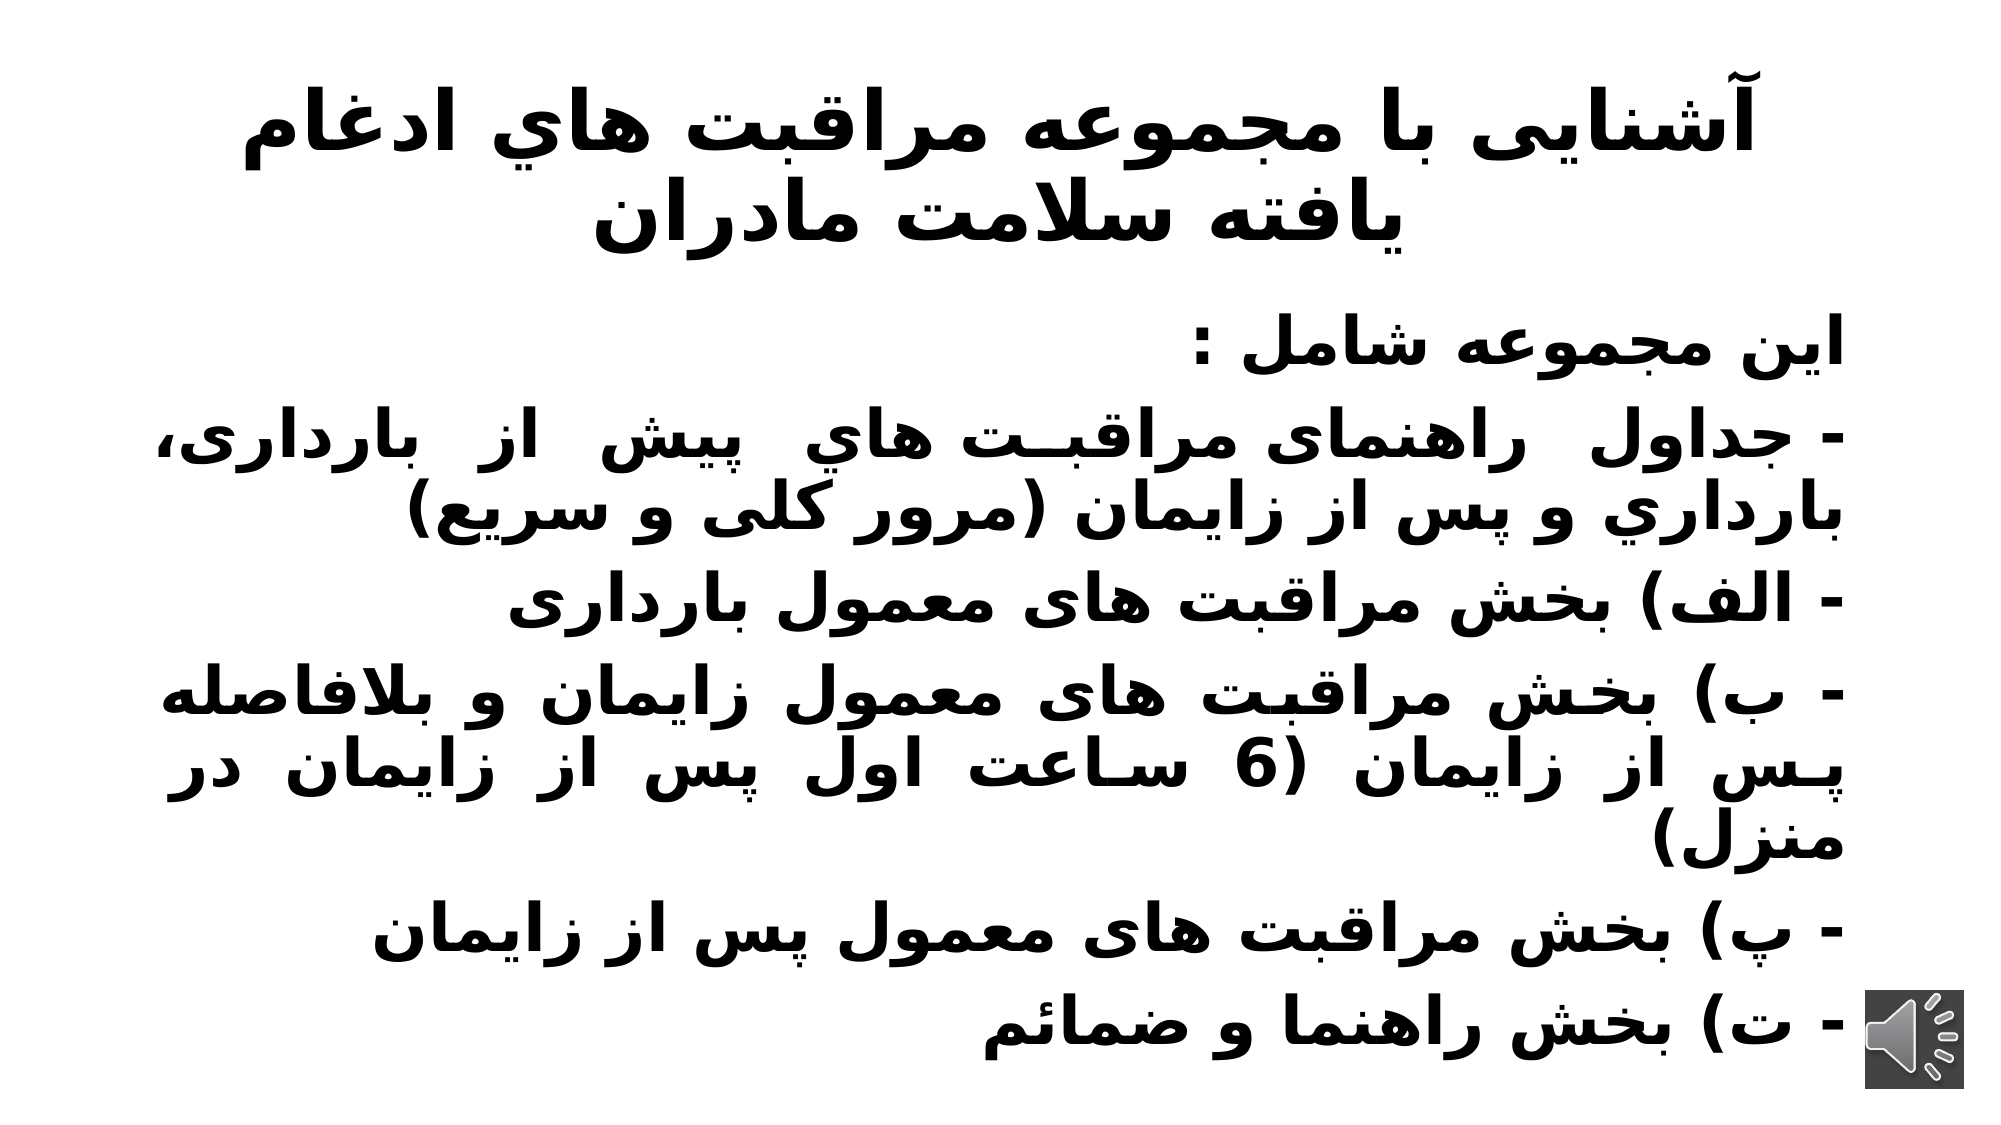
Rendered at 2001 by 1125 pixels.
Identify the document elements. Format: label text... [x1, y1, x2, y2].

list اين مجموعه شامل : - جداول راهنمای مراقبت هاي پیش از بارداری، بارداري و پس از زايمان (مرور کلی و سریع) - الف) بخش مراقبت های معمول بارداری - ب) بخش مراقبت های معمول زایمان و بلافاصله پس از زایمان (6 ساعت اول پس از زایمان در منزل) - پ) بخش مراقبت های معمول پس از زایمان - ت) بخش راهنما و ضمائم [137, 299, 1863, 1014]
picture [1864, 989, 1965, 1090]
title آشنایی با مجموعه مراقبت هاي ادغام يافته سلامت مادران [137, 59, 1863, 278]
